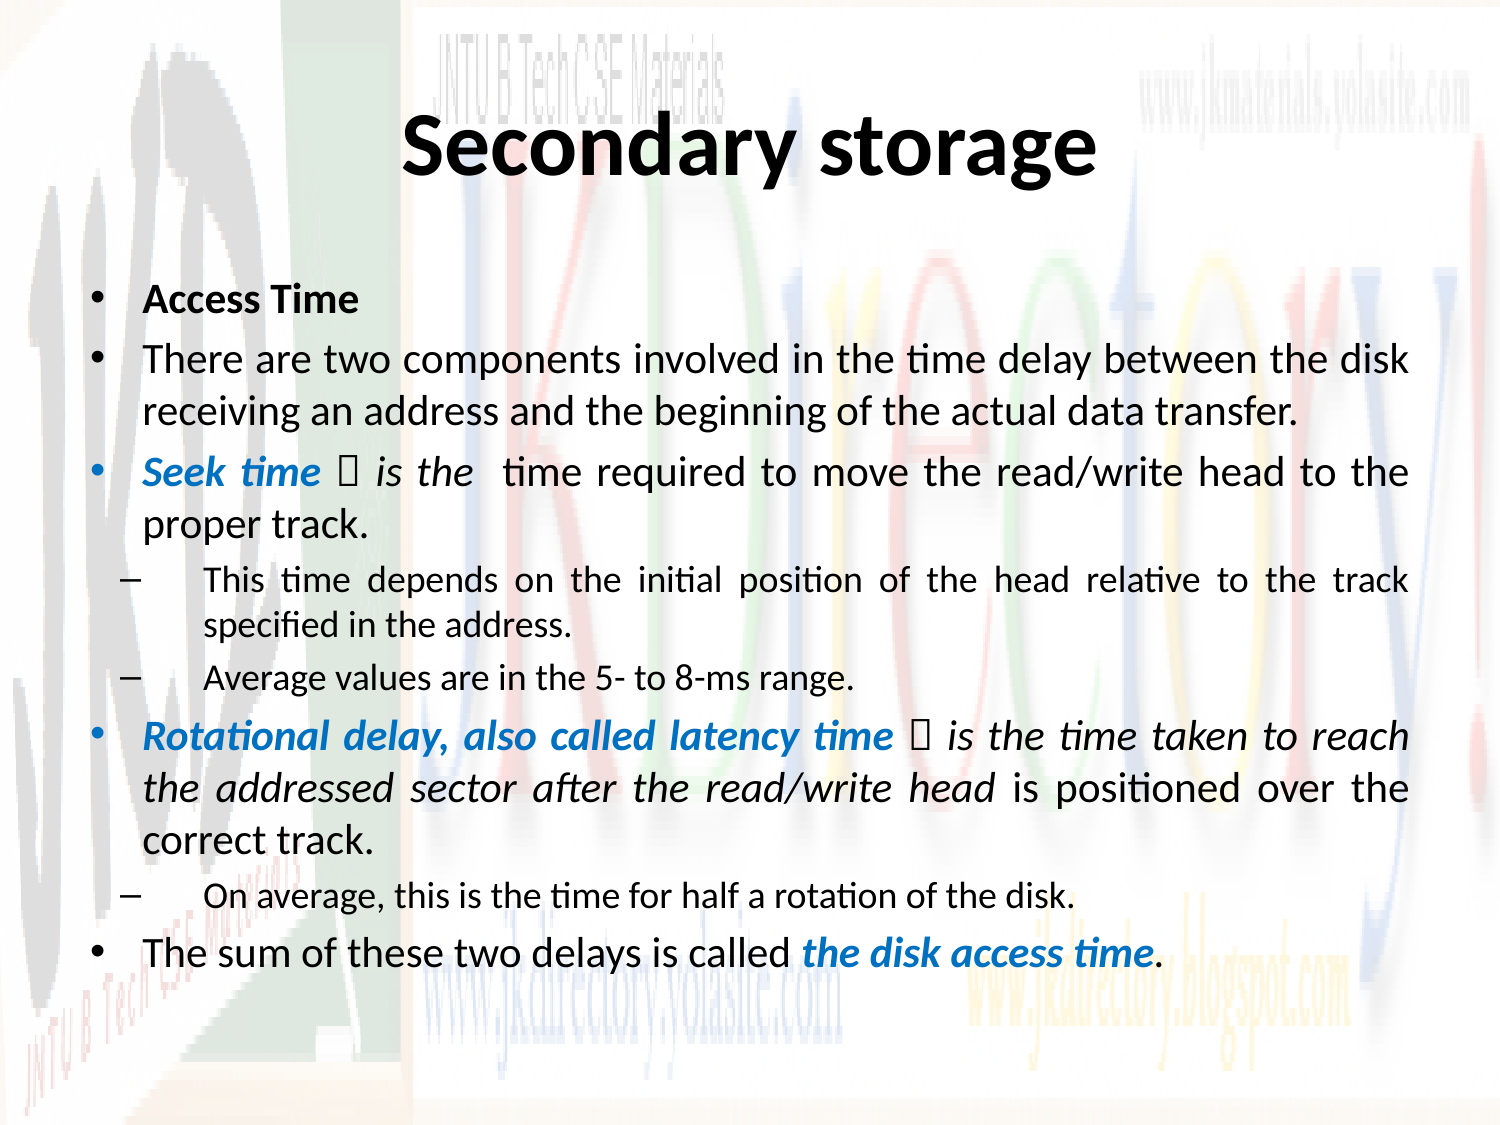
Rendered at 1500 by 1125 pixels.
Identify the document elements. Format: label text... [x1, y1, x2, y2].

list Access Time There are two components involved in the time delay between the disk receiving an address and the beginning of the actual data transfer. Seek time  is the time required to move the read/write head to the proper track. This time depends on the initial position of the head relative to the track specified in the address. Average values are in the 5- to 8-ms range. Rotational delay, also called latency time  is the time taken to reach the addressed sector after the read/write head is positioned over the correct track. On average, this is the time for half a rotation of the disk. The sum of these two delays is called the disk access time. [75, 262, 1425, 1005]
title Secondary storage [75, 45, 1425, 233]
